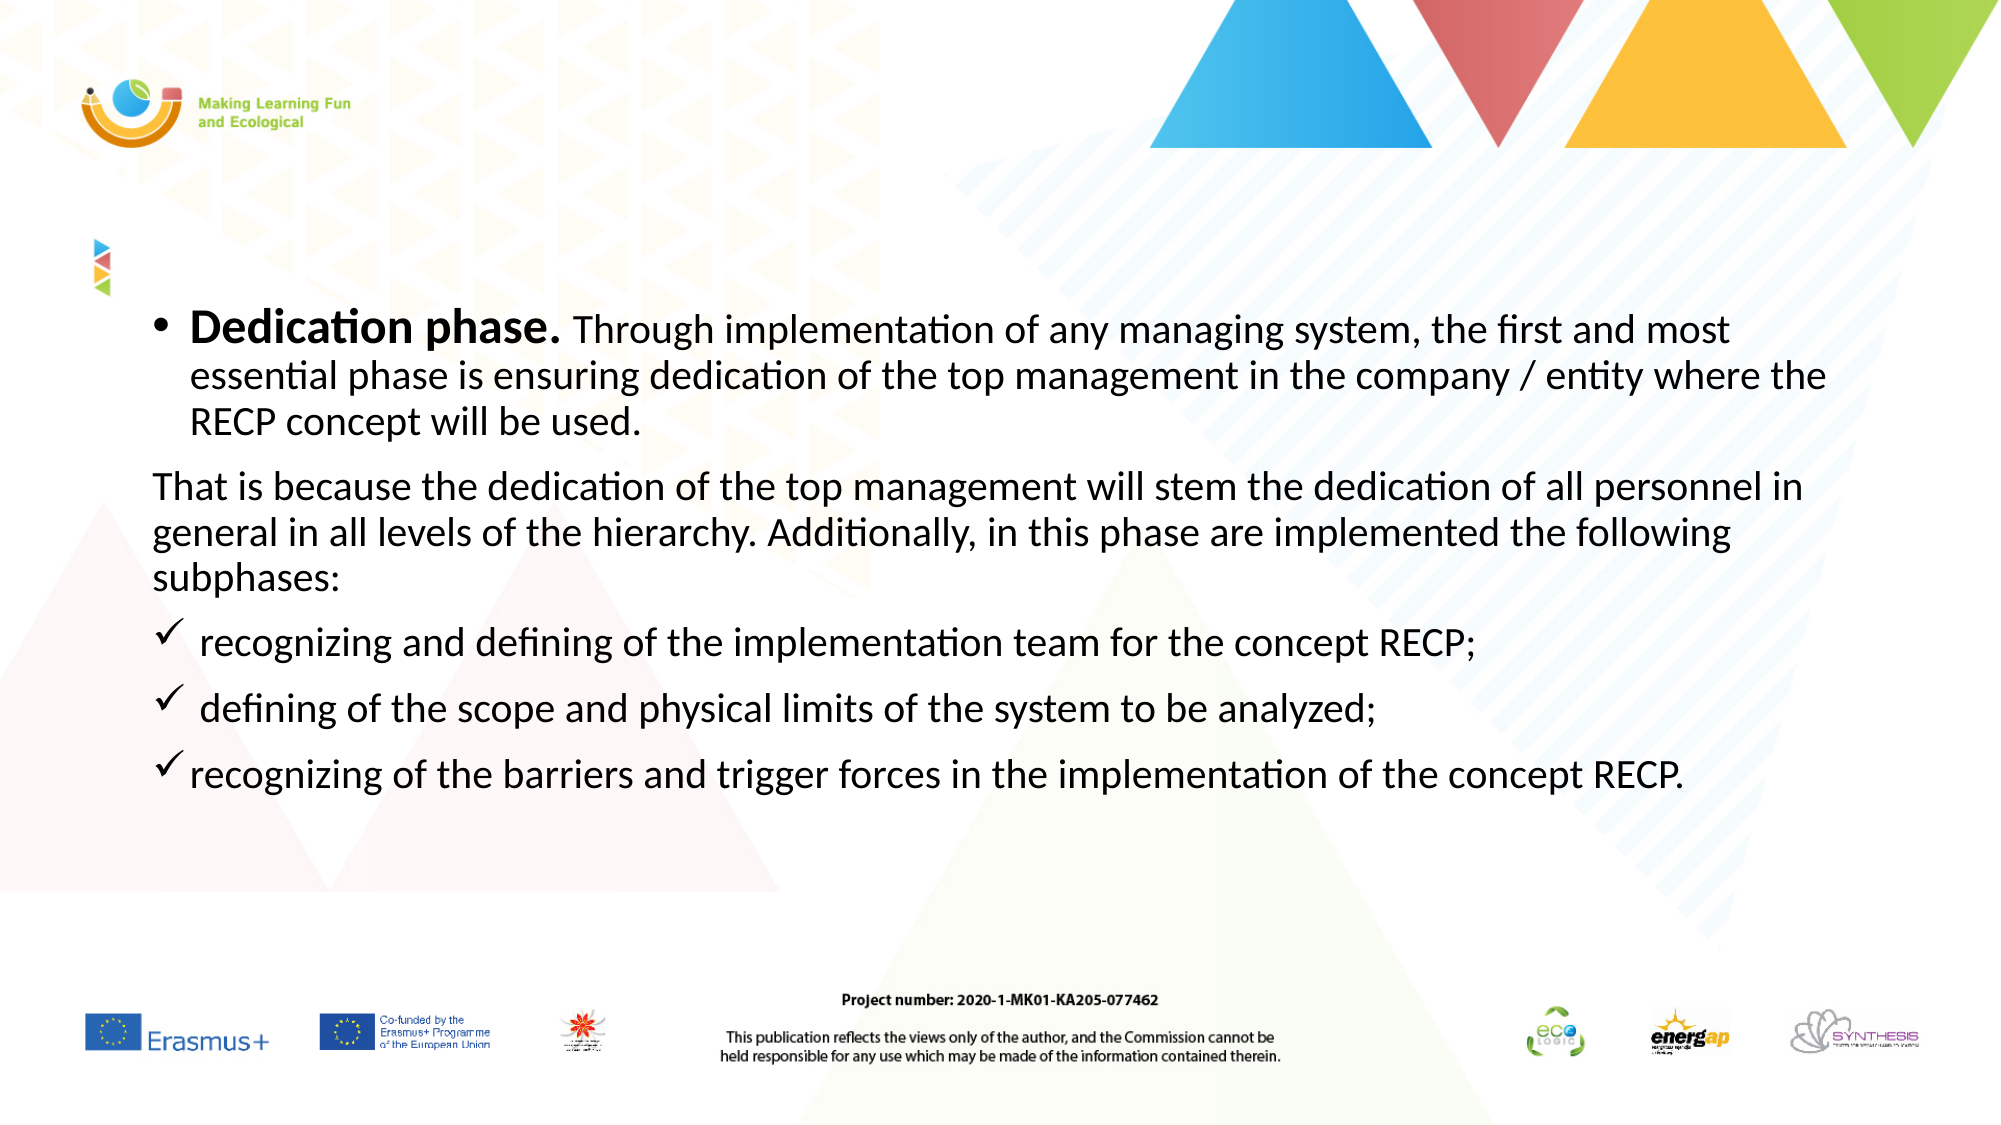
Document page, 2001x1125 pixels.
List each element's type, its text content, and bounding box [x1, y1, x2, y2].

list Dedication phase. Through implementation of any managing system, the first and most essential phase is ensuring dedication of the top management in the company / entity where the RECP concept will be used. That is because the dedication of the top management will stem the dedication of all personnel in general in all levels of the hierarchy. Additionally, in this phase are implemented the following subphases: recognizing and defining of the implementation team for the concept RECP; defining of the scope and physical limits of the system to be analyzed; recognizing of the barriers and trigger forces in the implementation of the concept RECP. [137, 292, 1863, 1007]
picture [0, 0, 2001, 1125]
